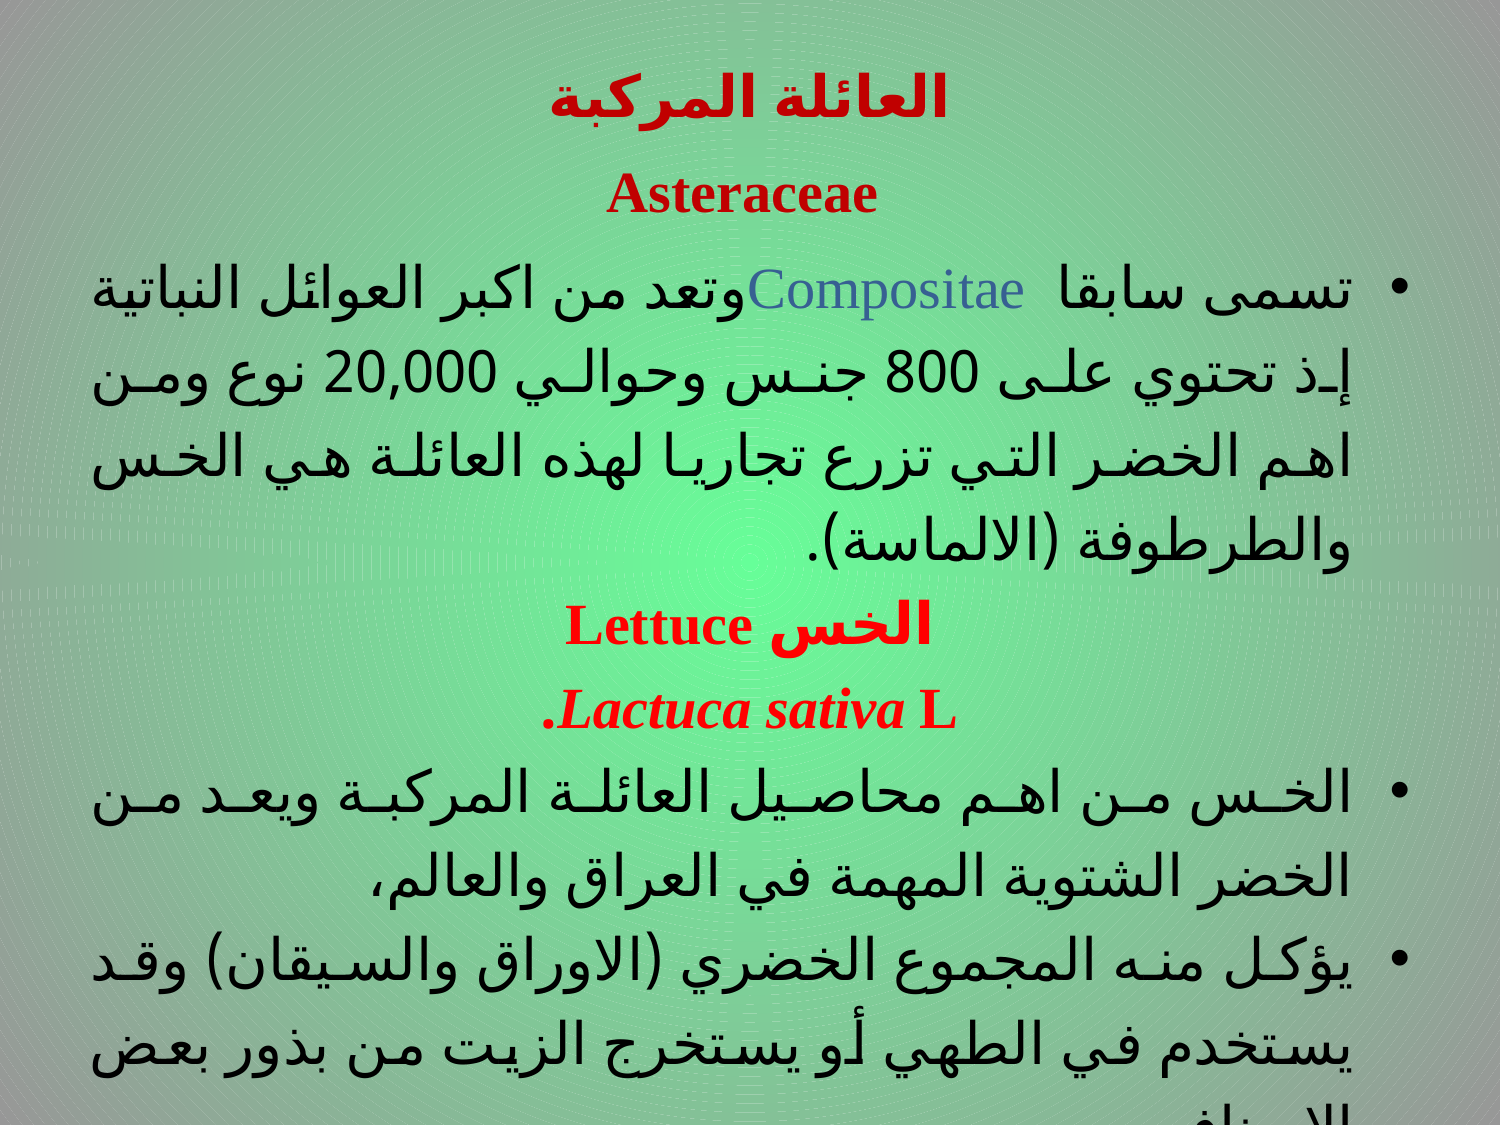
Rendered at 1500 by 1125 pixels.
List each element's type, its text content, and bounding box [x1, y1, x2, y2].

list العائلة المركبة Asteraceae تسمى سابقا Compositaeوتعد من اكبر العوائل النباتية إذ تحتوي على 800 جنس وحوالي 20,000 نوع ومن اهم الخضر التي تزرع تجاريا لهذه العائلة هي الخس والطرطوفة (الالماسة). الخس Lettuce Lactuca sativa L. الخس من اهم محاصيل العائلة المركبة ويعد من الخضر الشتوية المهمة في العراق والعالم، يؤكل منه المجموع الخضري (الاوراق والسيقان) وقد يستخدم في الطهي أو يستخرج الزيت من بذور بعض الاصناف , وهو غني بفيتامين A و B1 و B2 و C وعنصري الفسفور والكالسيوم، [75, 37, 1425, 1088]
